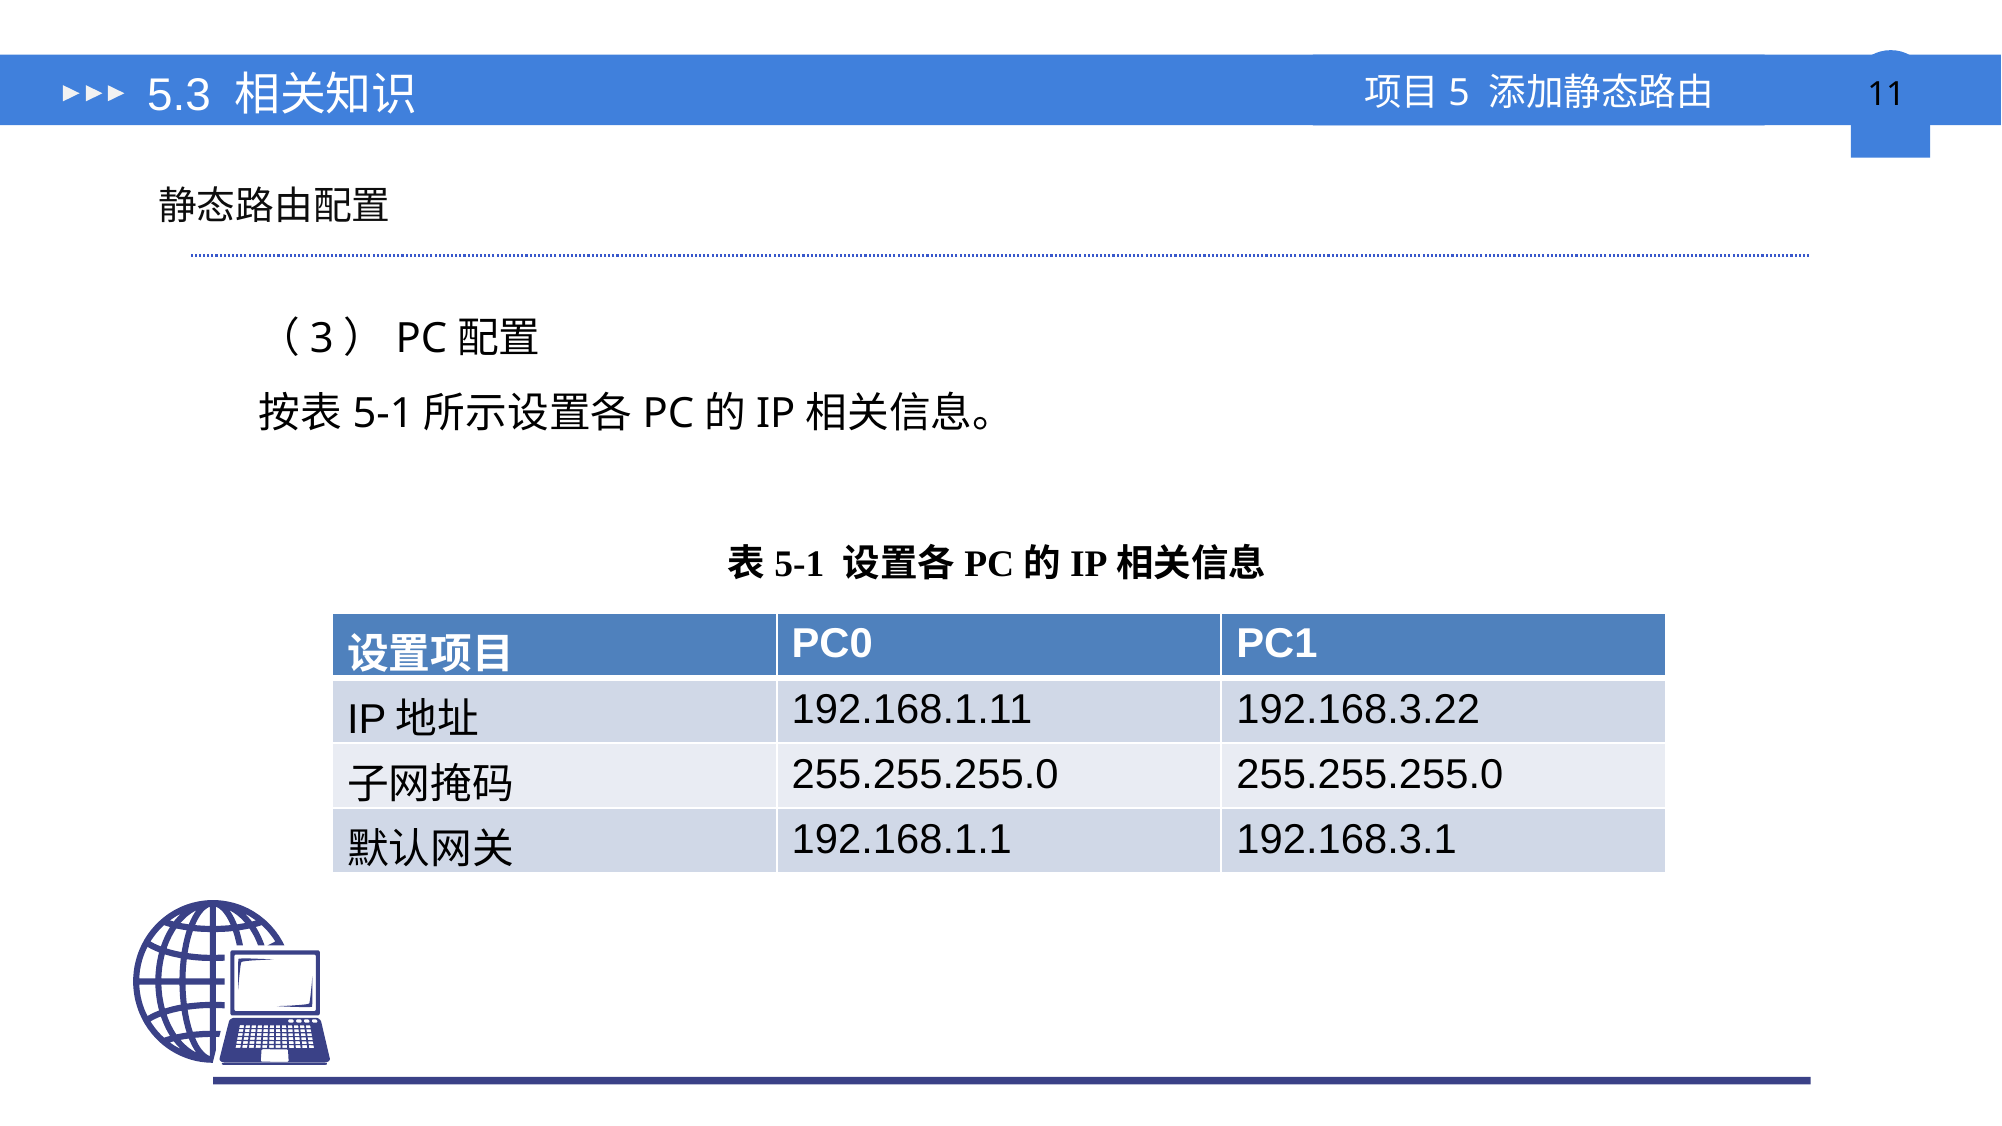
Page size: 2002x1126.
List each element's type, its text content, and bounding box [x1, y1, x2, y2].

table_cell 255.255.255.0 [778, 744, 1220, 807]
table_header PC1 [1222, 614, 1665, 675]
table_cell 192.168.3.1 [1222, 809, 1665, 872]
table_cell 192.168.3.22 [1222, 681, 1665, 742]
table_header PC0 [778, 652, 1220, 675]
text_box 表5-1 设置各PC的IP相关信息 [713, 532, 1326, 652]
list 静态路由配置 [138, 161, 1901, 238]
table_cell IP地址 [333, 681, 776, 742]
table_cell 192.168.1.1 [778, 809, 1220, 872]
table_cell 255.255.255.0 [1222, 744, 1665, 807]
text_box （3）PC配置 按表5-1所示设置各PC的IP相关信息。 [200, 278, 1576, 503]
table_cell 192.168.1.11 [778, 681, 1220, 742]
table_cell 子网掩码 [333, 744, 776, 807]
table_cell 默认网关 [333, 809, 776, 872]
table_header 设置项目 [333, 614, 776, 675]
title 5.3 相关知识 [127, 59, 1207, 126]
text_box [132, 899, 1811, 1085]
